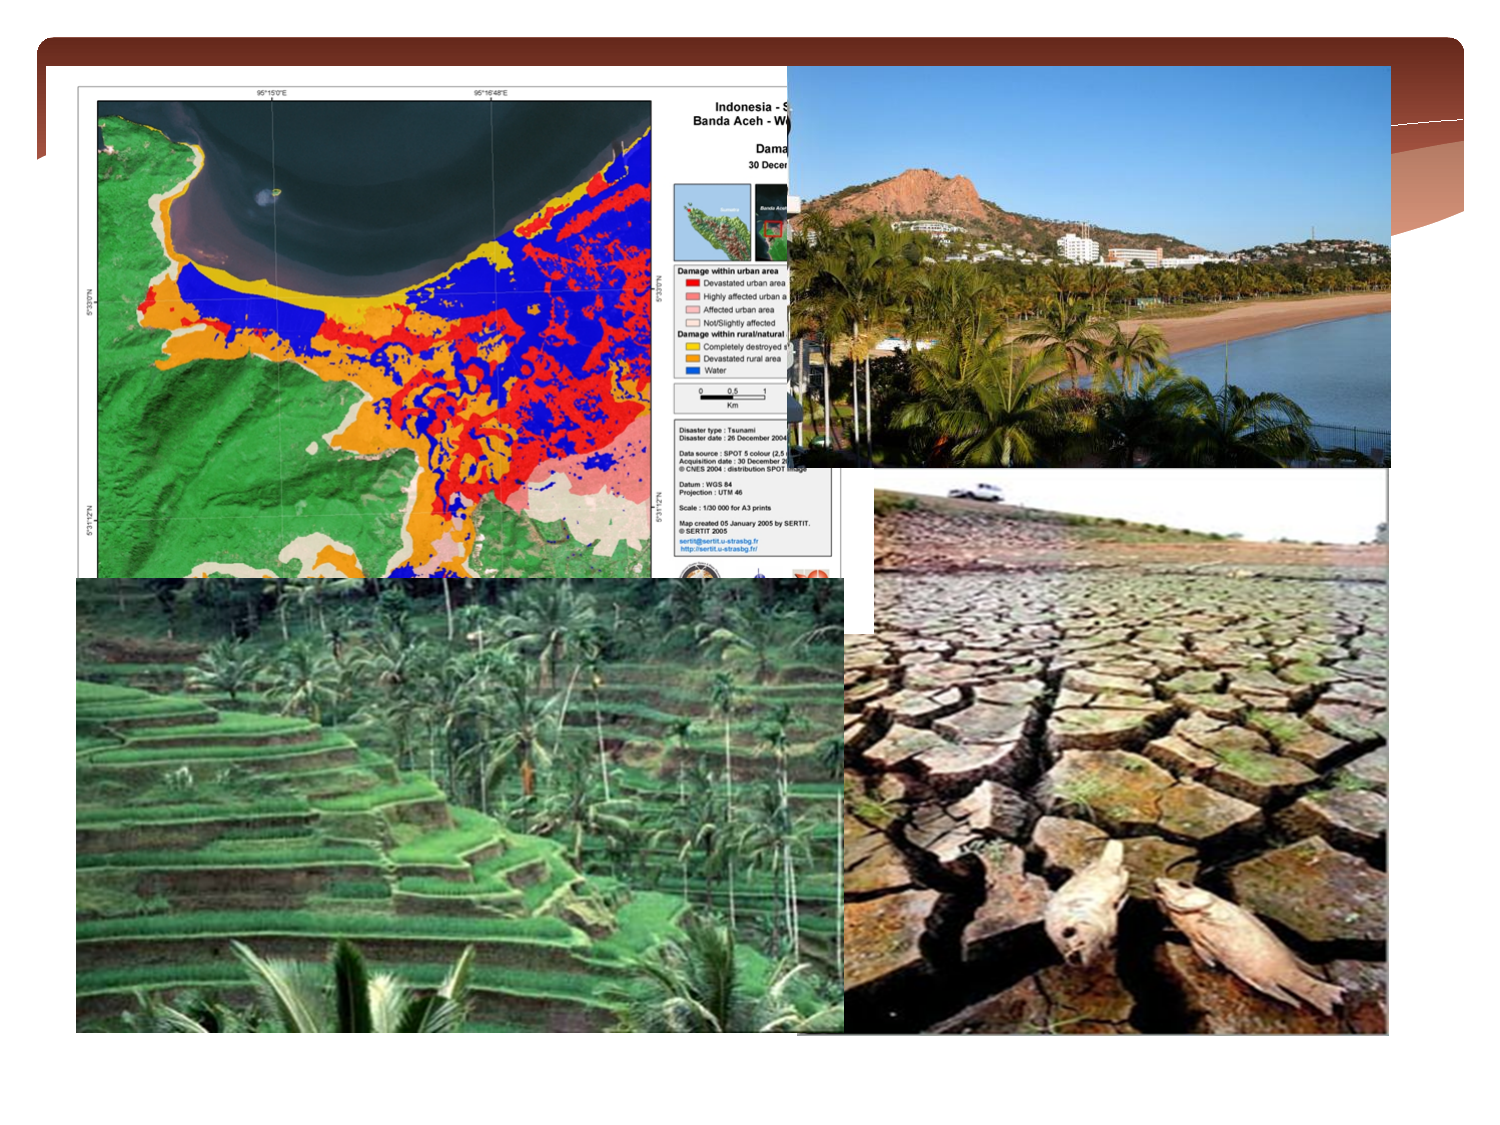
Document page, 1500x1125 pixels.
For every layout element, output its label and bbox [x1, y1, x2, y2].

picture [46, 66, 1391, 1037]
